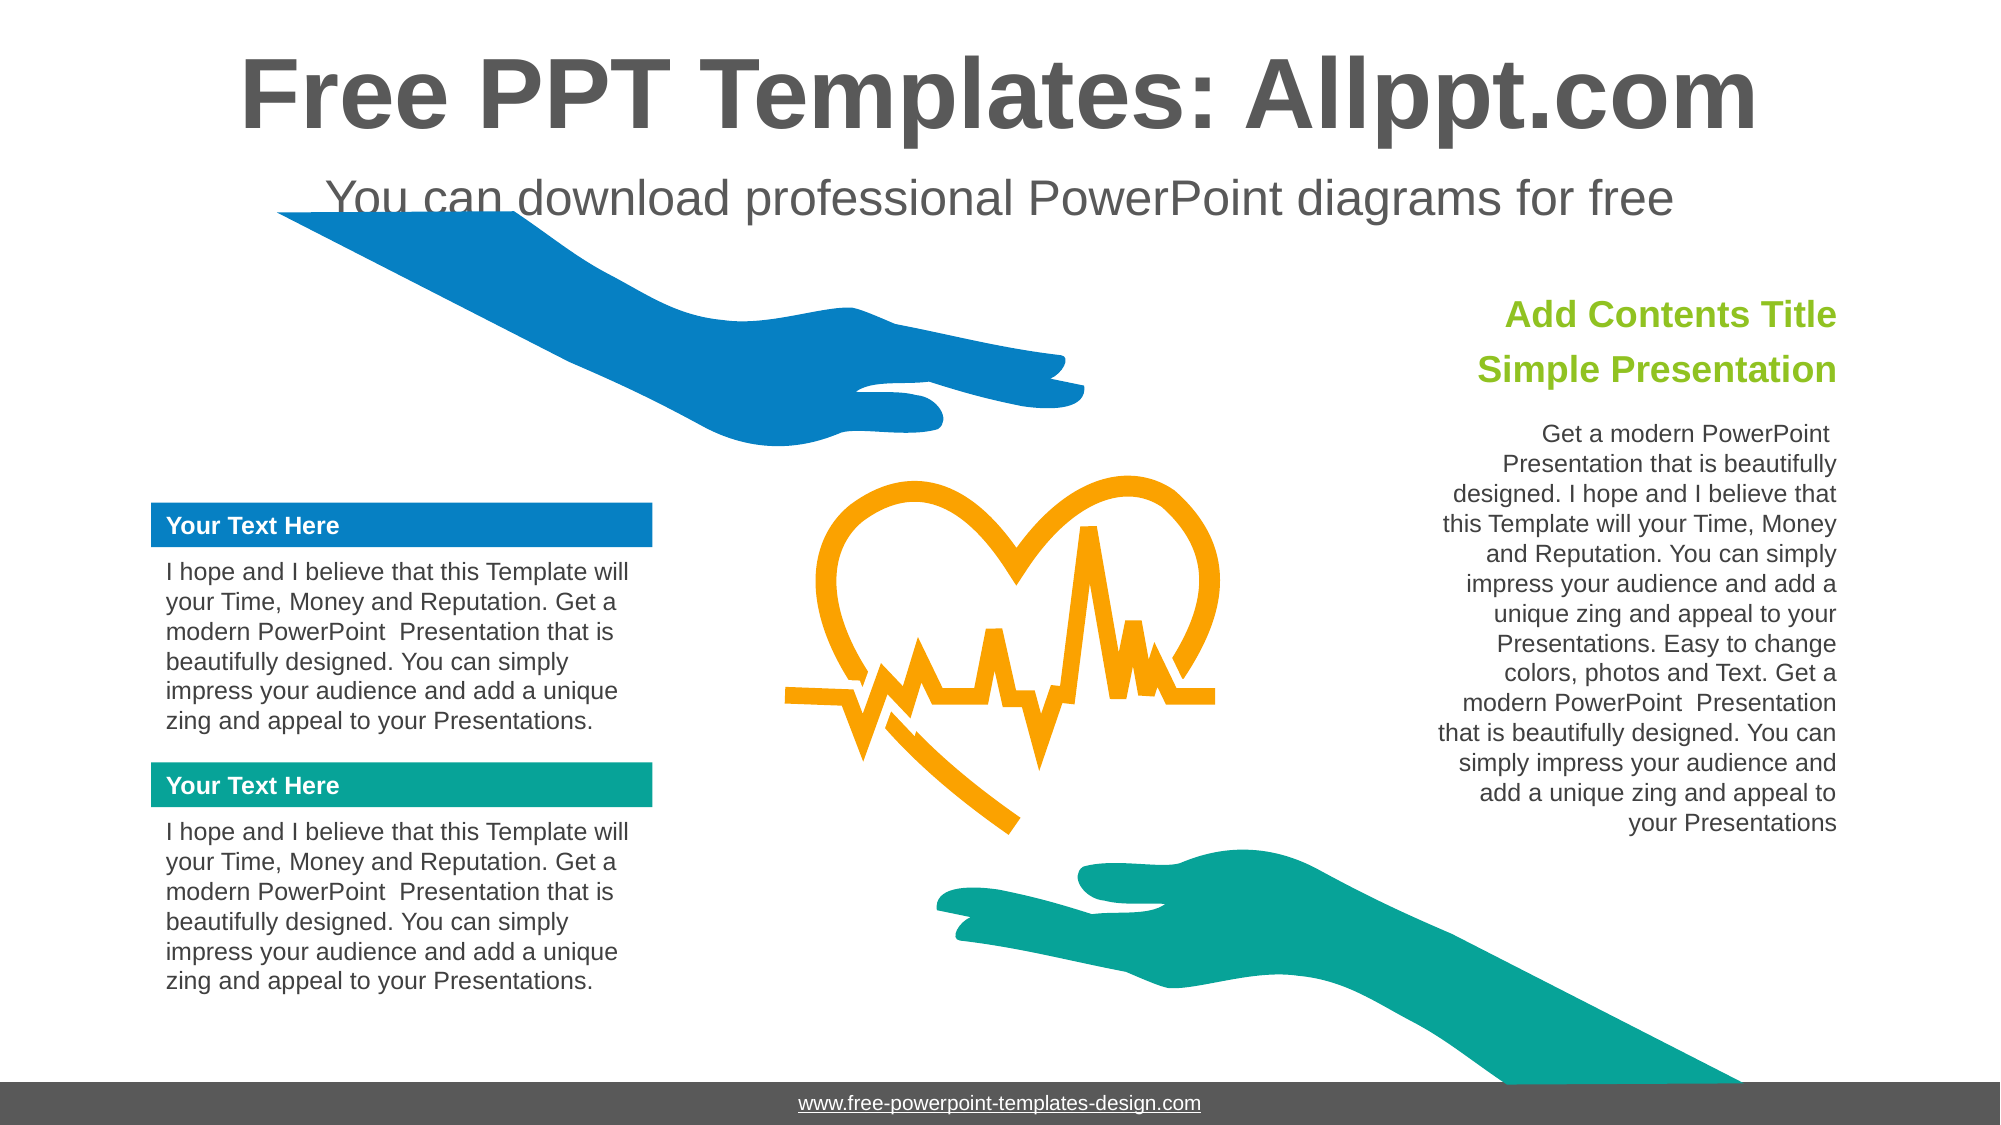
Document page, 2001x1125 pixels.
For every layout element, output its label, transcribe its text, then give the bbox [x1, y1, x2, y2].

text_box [1420, 282, 1853, 399]
text_box www.free-powerpoint-templates-design.com [0, 1082, 2000, 1123]
text_box Get a modern PowerPoint Presentation that is beautifully designed. I hope and I believe that this Template will your Time, Money and Reputation. You can simply impress your audience and add a unique zing and appeal to your Presentations. Easy to change colors, photos and Text. Get a modern PowerPoint Presentation that is beautifully designed. You can simply impress your audience and add a unique zing and appeal to your Presentations [1422, 410, 1853, 844]
text_box [935, 848, 1745, 1086]
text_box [151, 762, 657, 1005]
title Free PPT Templates: Allppt.com [0, 32, 2000, 161]
list You can download professional PowerPoint diagrams for free [0, 164, 2000, 234]
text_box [784, 486, 1215, 827]
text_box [151, 502, 657, 745]
text_box [276, 210, 1086, 448]
